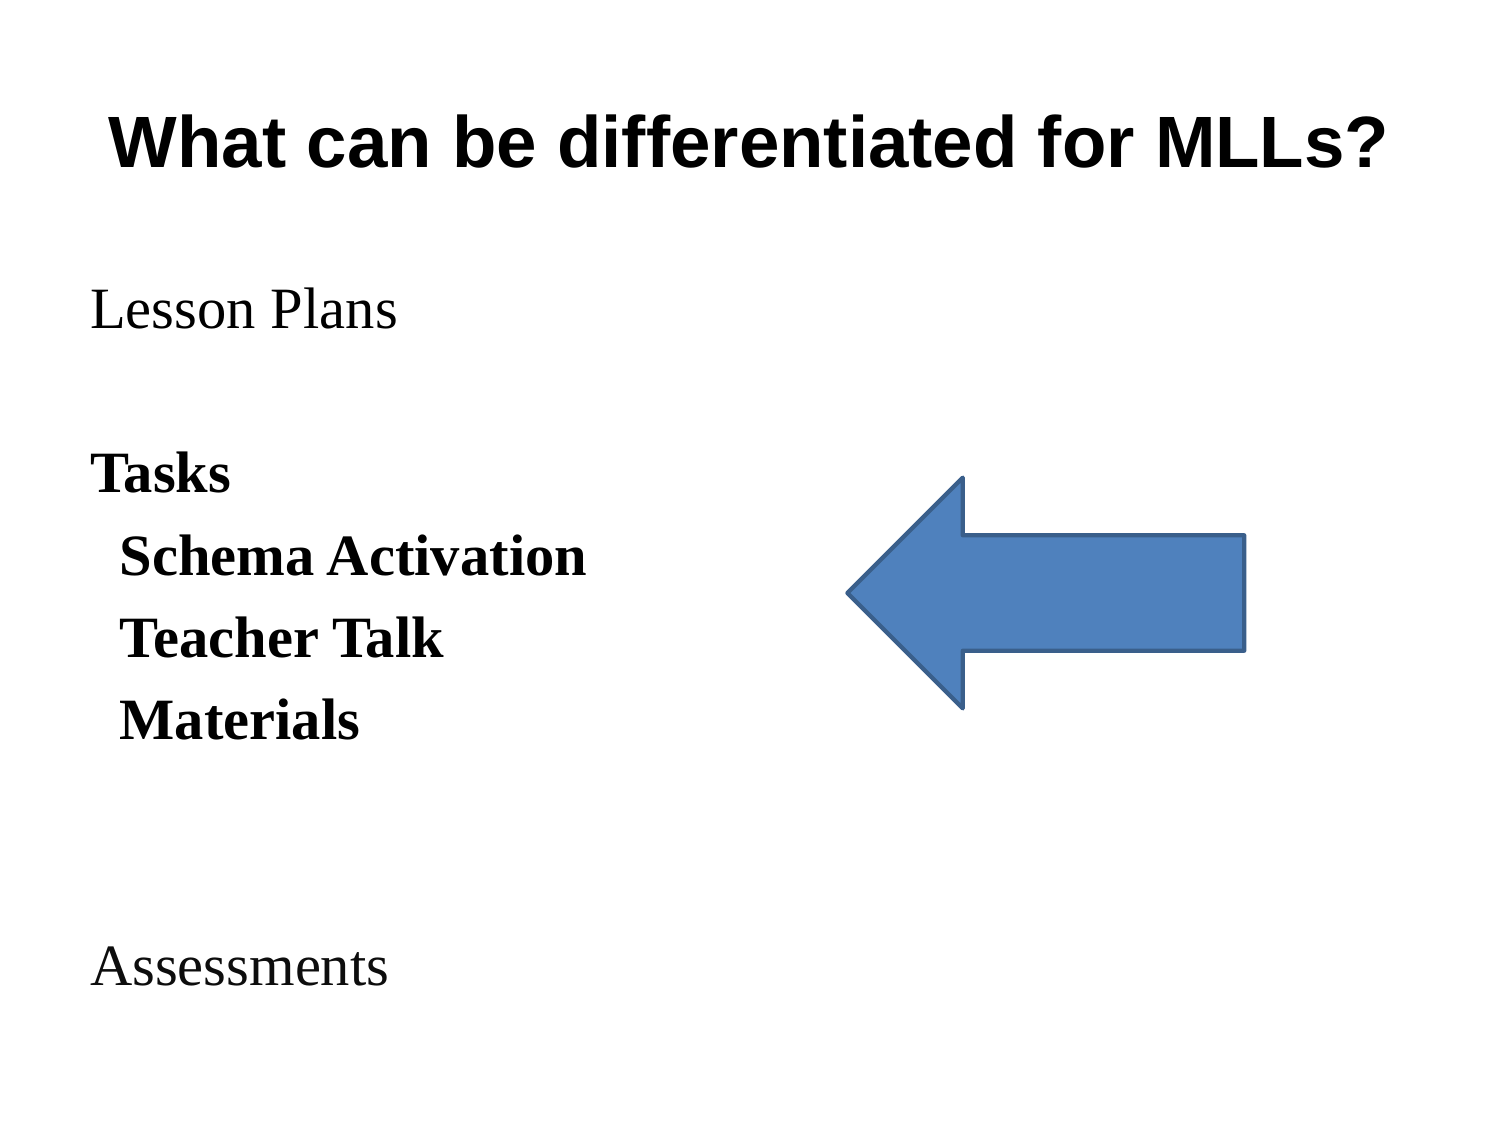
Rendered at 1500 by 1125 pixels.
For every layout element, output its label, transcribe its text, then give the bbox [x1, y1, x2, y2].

list Lesson Plans Tasks Schema Activation Teacher Talk Materials Assessments [75, 262, 1425, 1005]
text_box [845, 475, 1247, 711]
title What can be differentiated for MLLs? [75, 45, 1425, 233]
